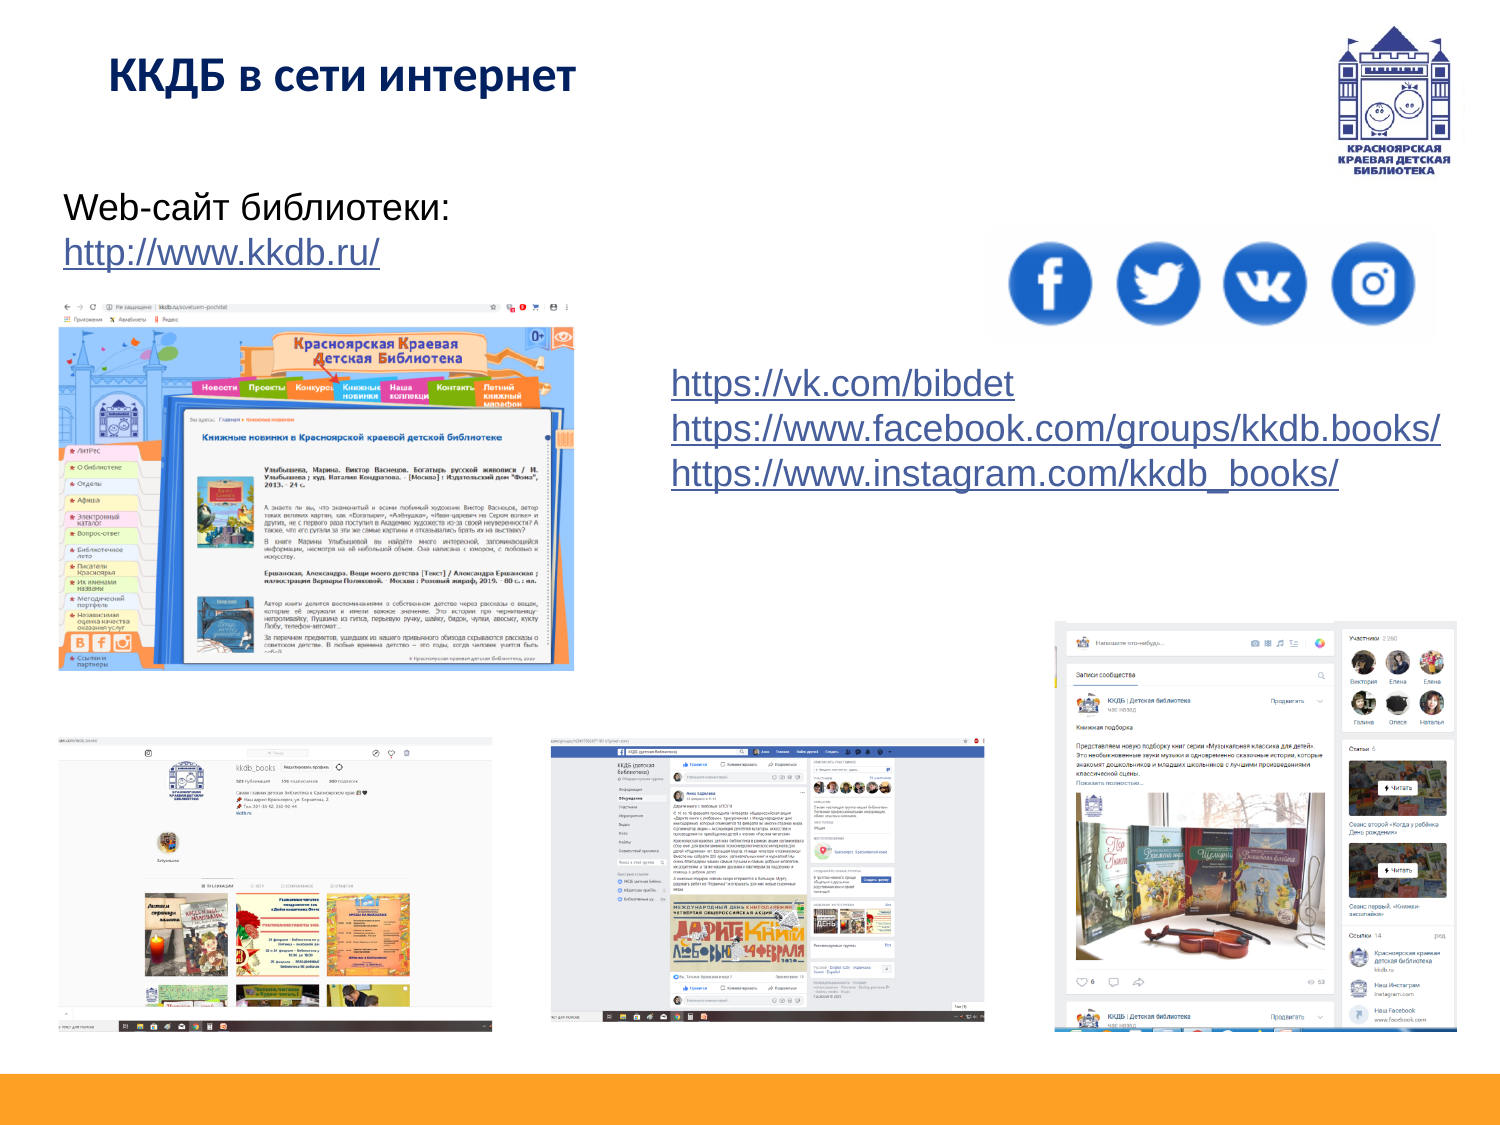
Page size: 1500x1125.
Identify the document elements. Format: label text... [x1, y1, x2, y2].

picture [58, 304, 575, 671]
picture [58, 737, 493, 1032]
text_box Web-сайт библиотеки: http://www.kkdb.ru/ [48, 175, 477, 326]
picture [550, 738, 985, 1022]
text_box [0, 1072, 1500, 1125]
picture [984, 222, 1438, 345]
text_box https://vk.com/bibdet https://www.facebook.com/groups/kkdb.books/ https://www.instagram.com/kkdb_books/ [656, 351, 1465, 817]
picture [1323, 0, 1466, 192]
picture [1054, 620, 1458, 1032]
title ККДБ в сети интернет [93, 0, 875, 143]
